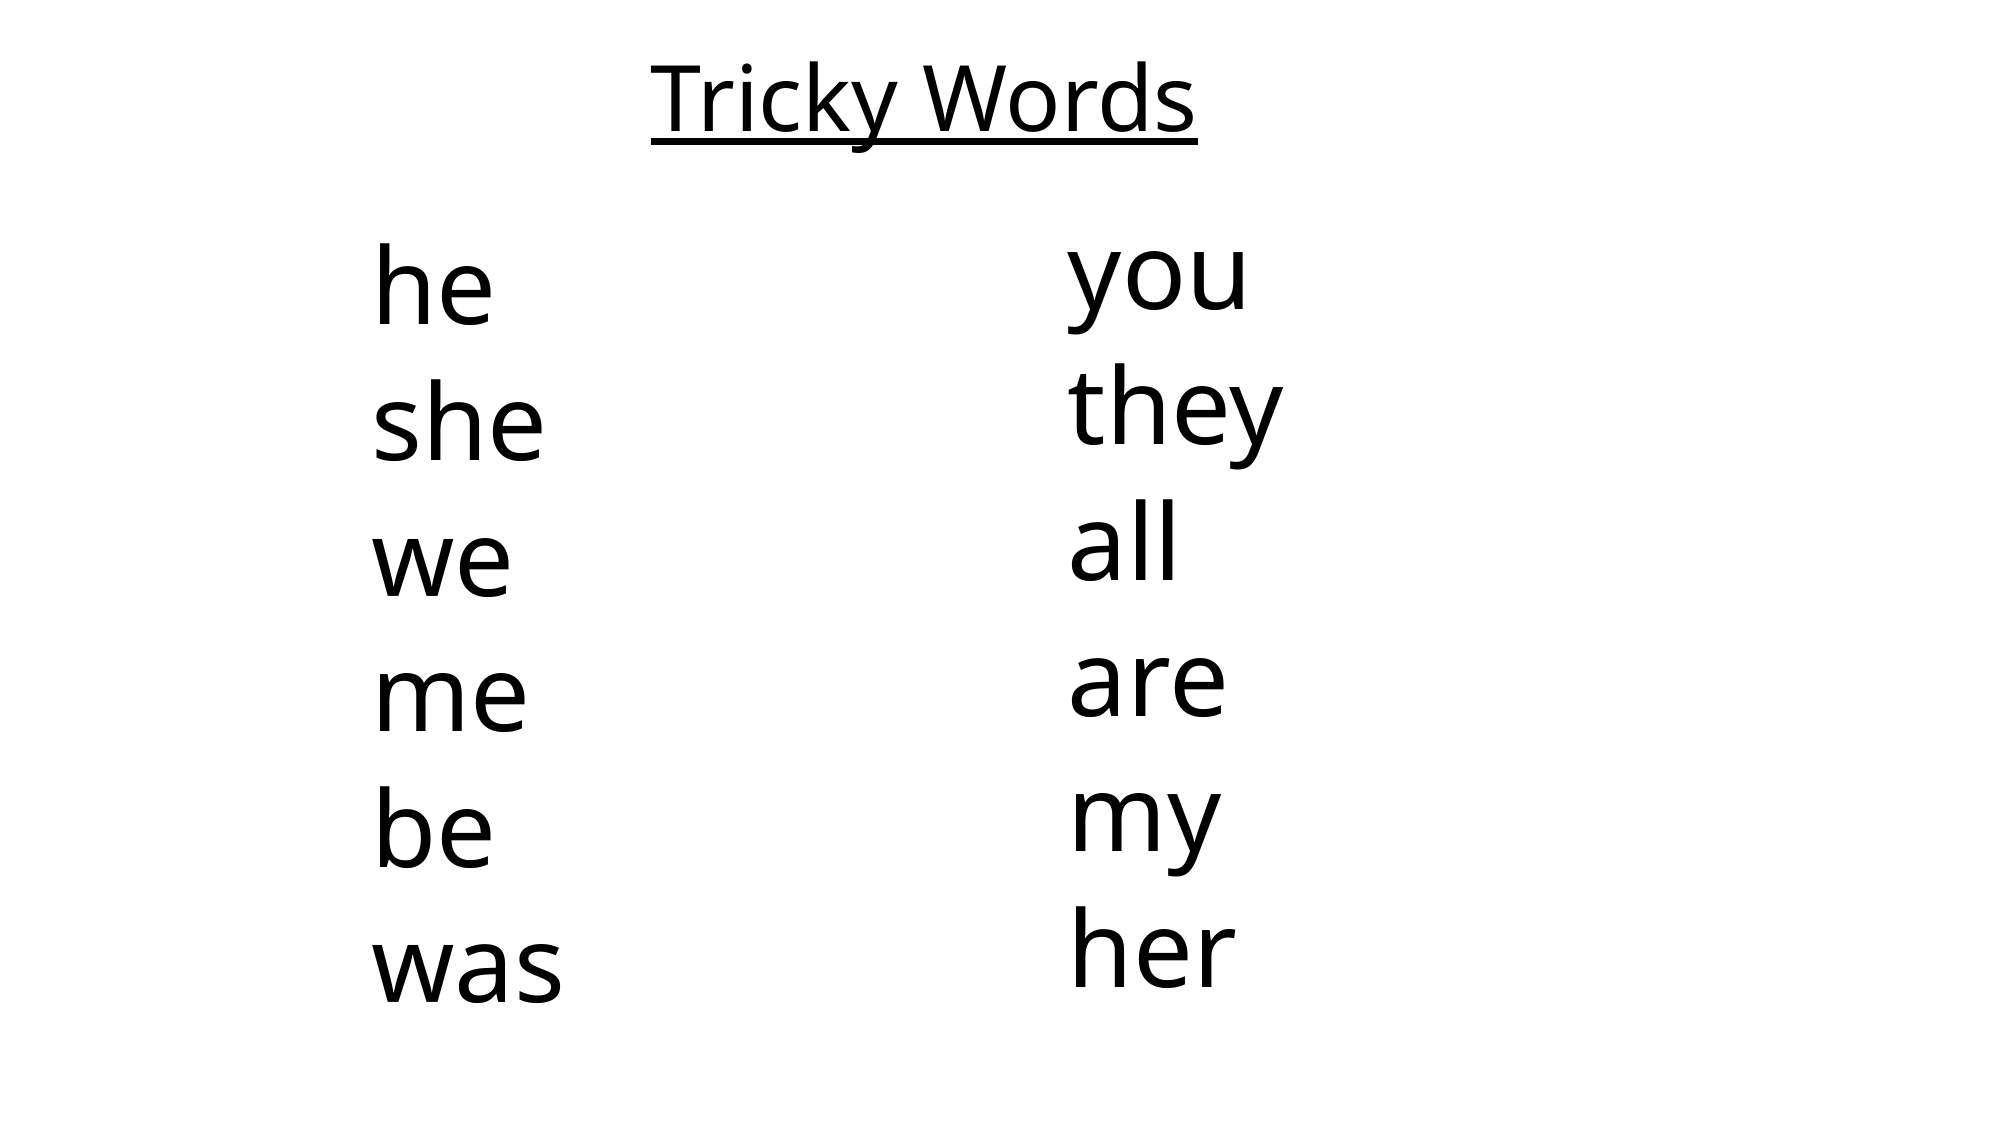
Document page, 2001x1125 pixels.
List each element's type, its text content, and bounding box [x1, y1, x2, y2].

list he she we me be was [356, 225, 1033, 1104]
text_box you they all are my her [1052, 210, 1730, 1089]
title Tricky Words [61, 0, 1787, 211]
